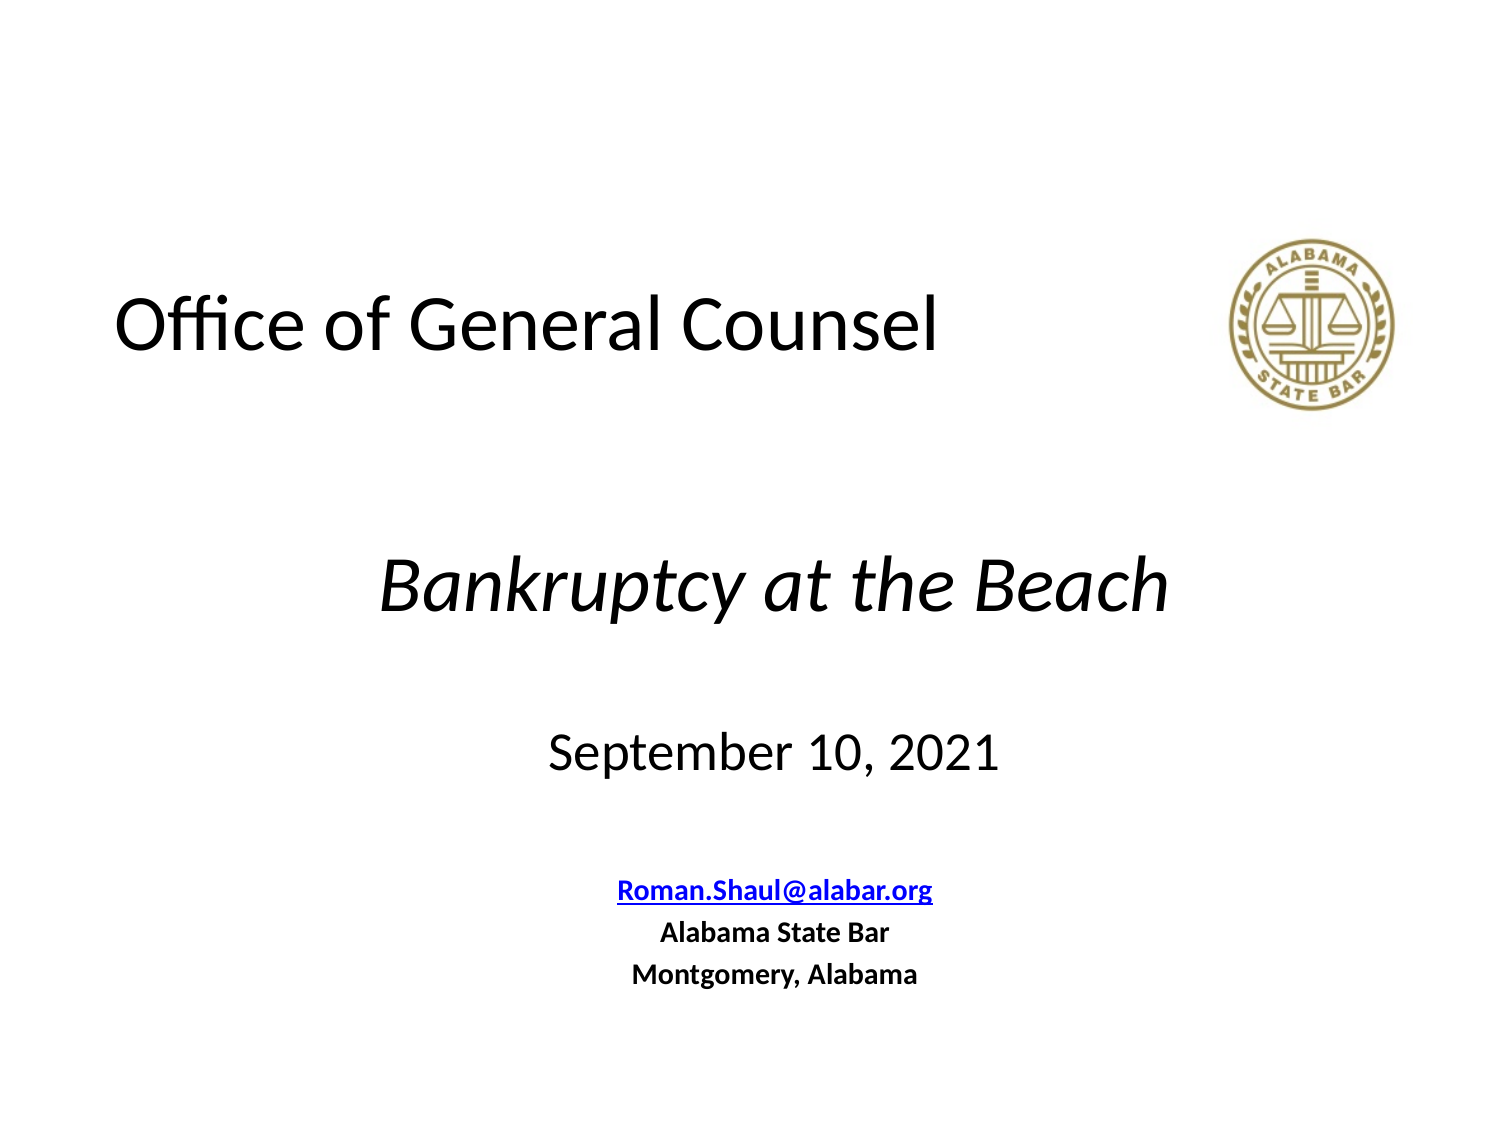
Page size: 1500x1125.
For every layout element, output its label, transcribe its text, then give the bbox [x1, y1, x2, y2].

list Office of General Counsel Bankruptcy at the Beach September 10, 2021 Roman.Shaul@alabar.org Alabama State Bar Montgomery, Alabama [99, 262, 1450, 1005]
picture [1149, 155, 1476, 494]
